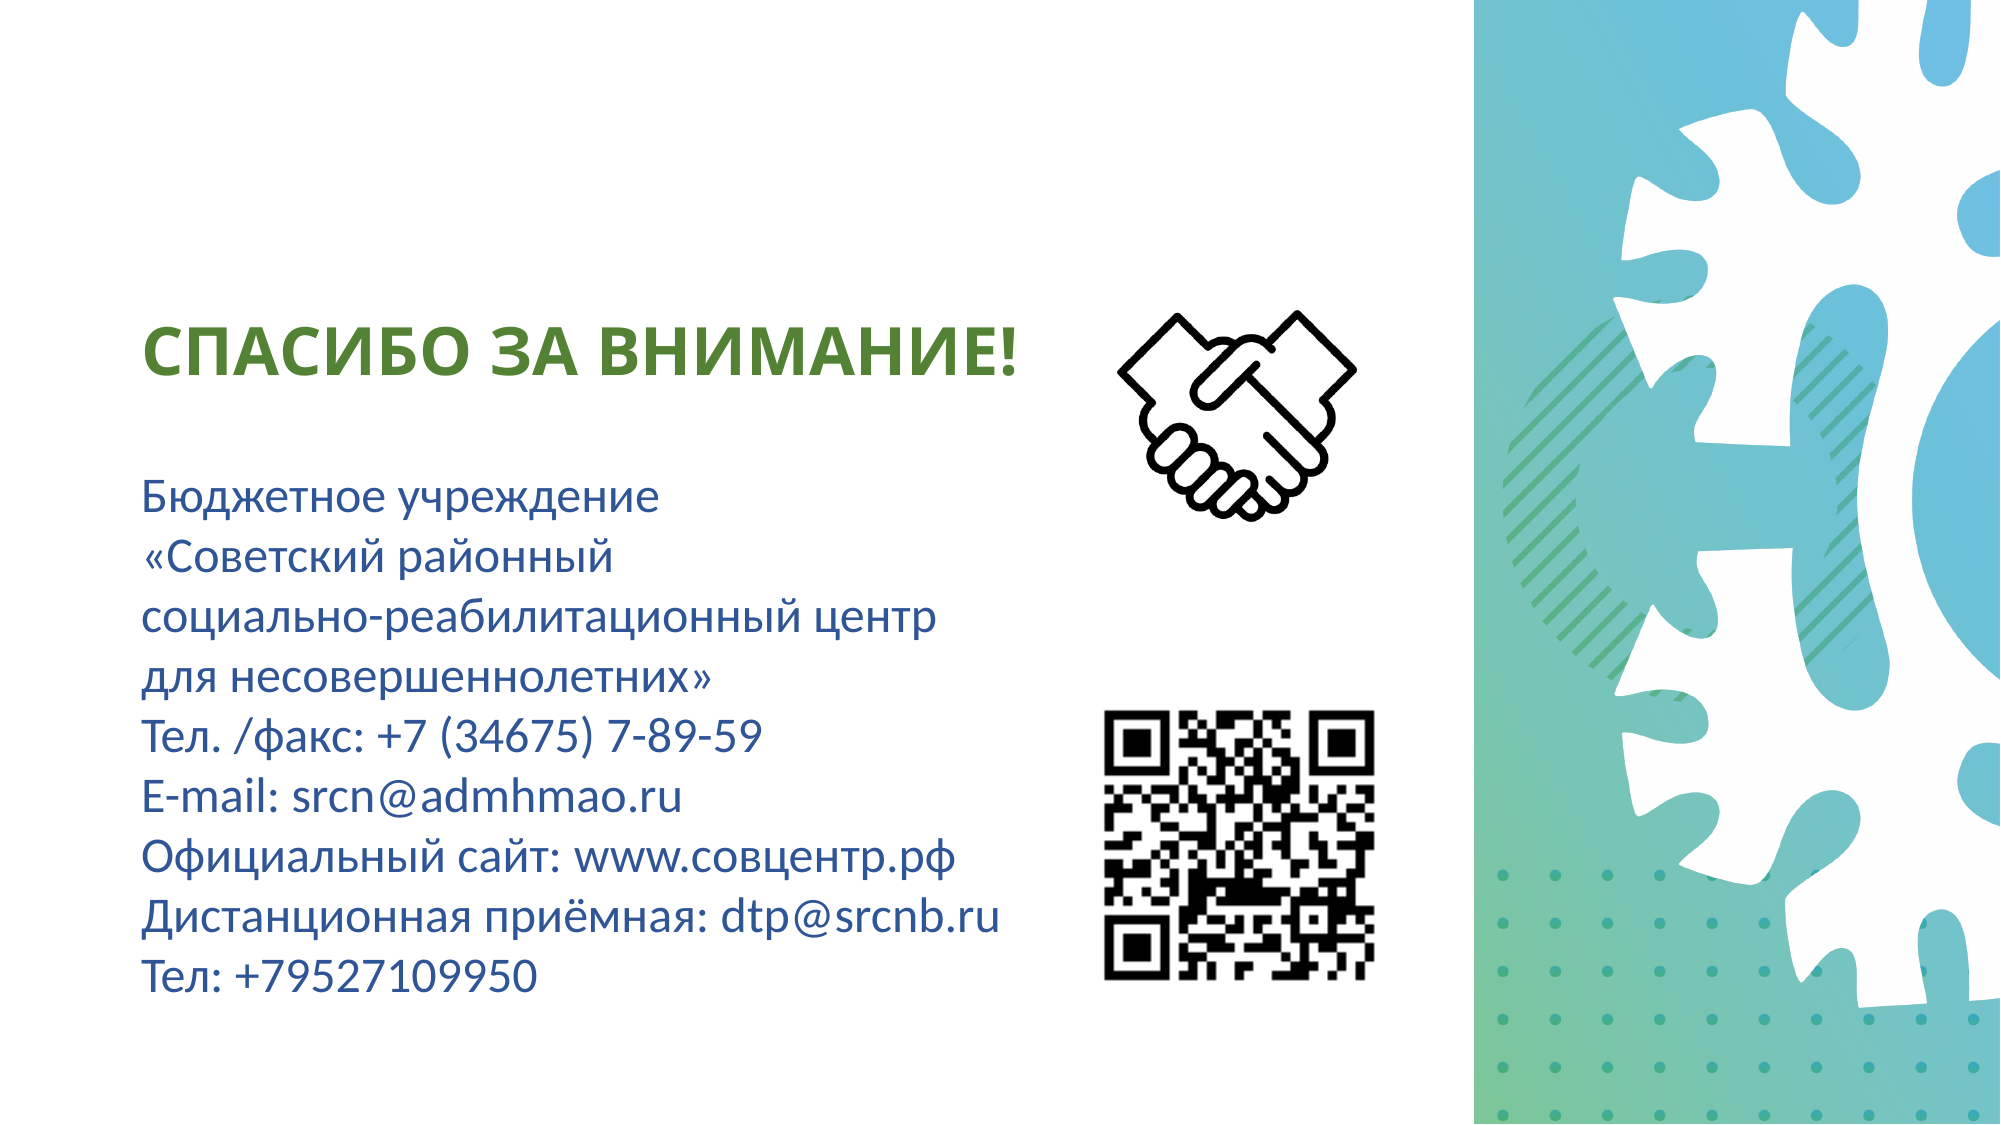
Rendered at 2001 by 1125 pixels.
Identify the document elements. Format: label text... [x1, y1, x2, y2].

picture [1117, 296, 1357, 535]
title СПАСИБО ЗА ВНИМАНИЕ! [126, 294, 1474, 398]
picture [1068, 674, 1412, 1018]
picture [1474, 0, 2000, 1124]
text_box Бюджетное учреждение «Советский районный социально-реабилитационный центр для несовершеннолетних» Тел. /факс: +7 (34675) 7-89-59 E-mail: srcn@admhmao.ru Официальный сайт: www.совцентр.рф Дистанционная приёмная: dtp@srcnb.ru Тел: +79527109950 [126, 455, 1303, 1055]
text_box [293, 757, 1068, 818]
